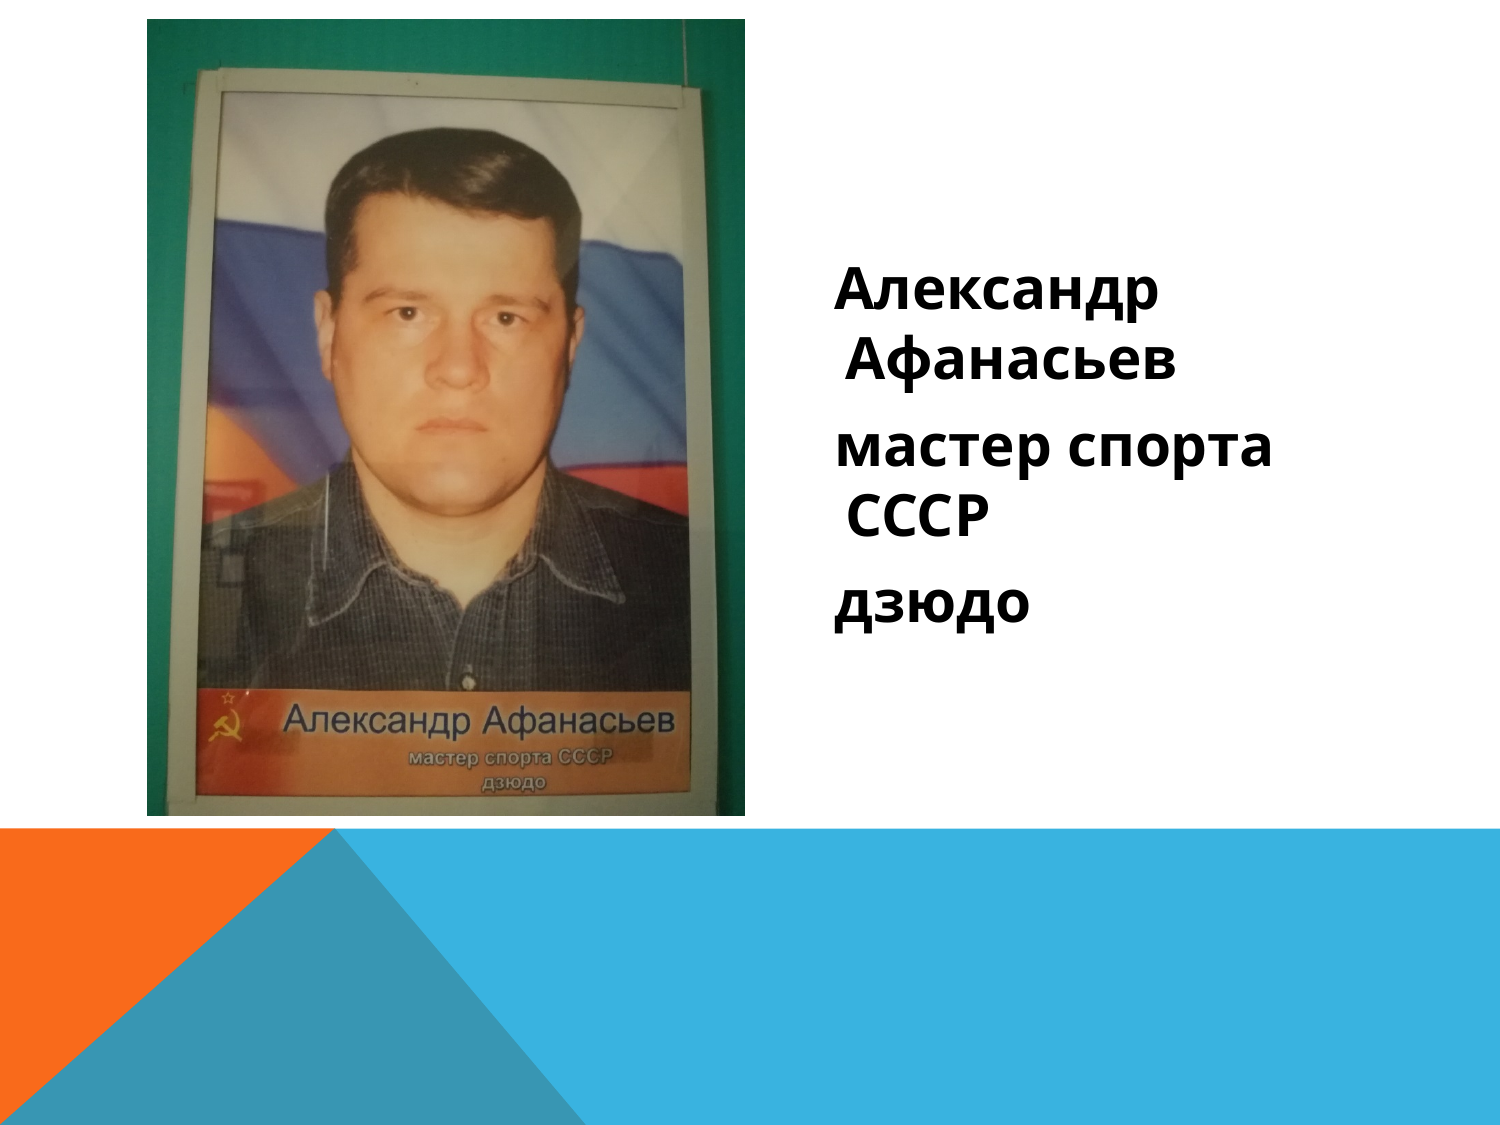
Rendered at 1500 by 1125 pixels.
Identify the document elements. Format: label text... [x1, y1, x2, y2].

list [147, 18, 745, 816]
list Александр Афанасьев мастер спорта СССР дзюдо [773, 243, 1426, 860]
